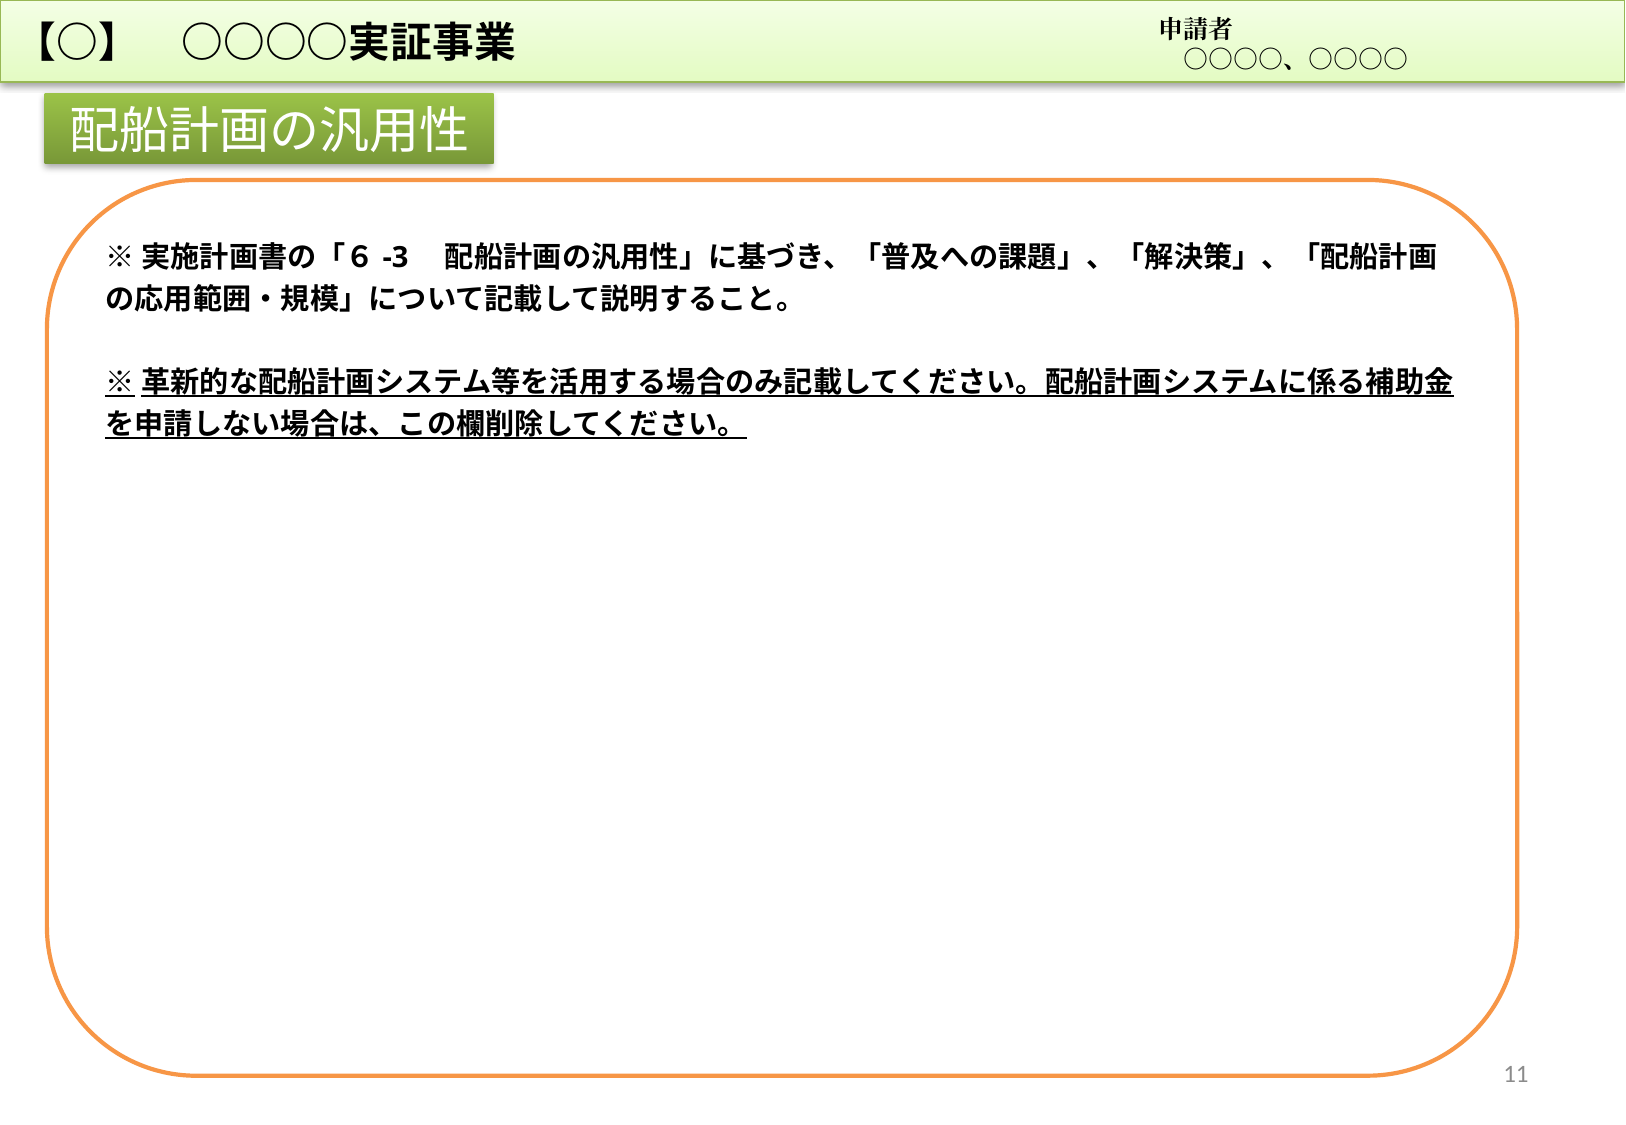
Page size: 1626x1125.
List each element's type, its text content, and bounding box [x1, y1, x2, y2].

text_box 【○】 ○○○○実証事業 [0, 0, 1625, 83]
text_box 申請者 ○○○○、○○○○ [1144, 6, 1431, 81]
slide_number 11 [1164, 1042, 1544, 1103]
text_box 配船計画の汎用性 [44, 93, 494, 164]
text_box ※実施計画書の「６-3 配船計画の汎用性」に基づき、「普及への課題」、「解決策」、「配船計画の応用範囲・規模」について記載して説明すること。 ※革新的な配船計画システム等を活用する場合のみ記載してください。配船計画システムに係る補助金を申請しない場合は、この欄削除してください。 [44, 177, 1520, 1078]
